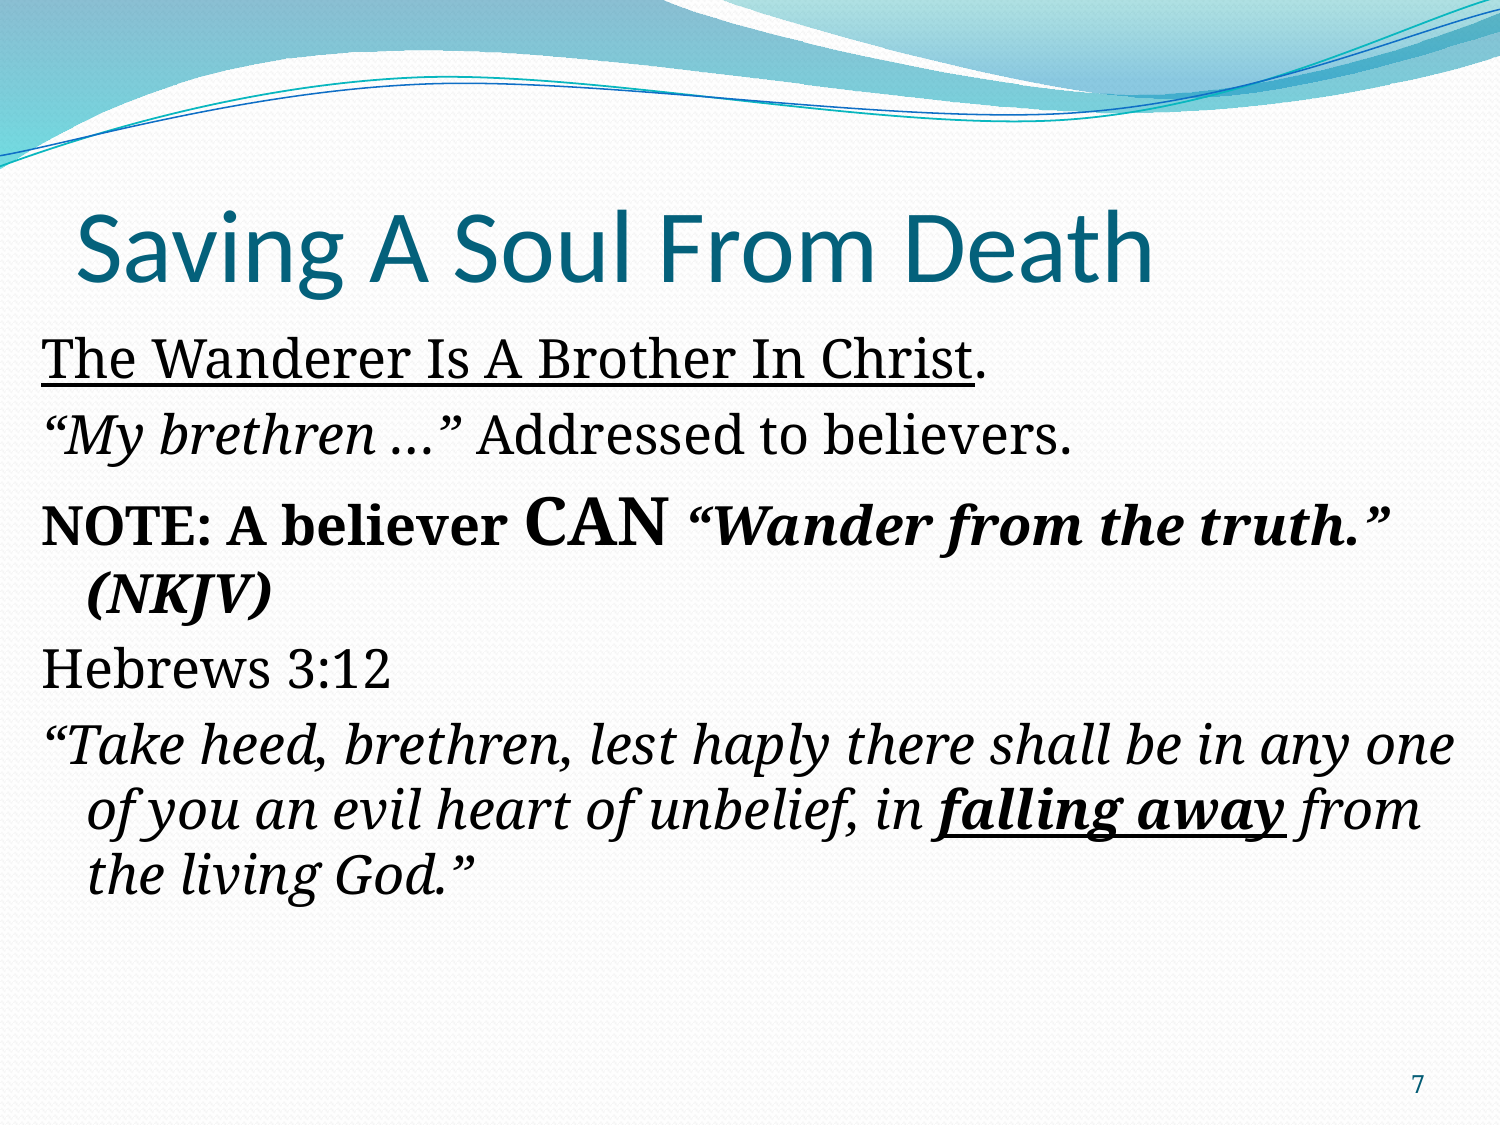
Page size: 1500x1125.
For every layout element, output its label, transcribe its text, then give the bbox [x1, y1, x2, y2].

list The Wanderer Is A Brother In Christ. “My brethren …” Addressed to believers. NOTE: A believer CAN “Wander from the truth.” (NKJV) Hebrews 3:12 “Take heed, brethren, lest haply there shall be in any one of you an evil heart of unbelief, in falling away from the living God.” [26, 317, 1477, 970]
slide_number 7 [1299, 1042, 1425, 1103]
title Saving A Soul From Death [75, 107, 1425, 303]
